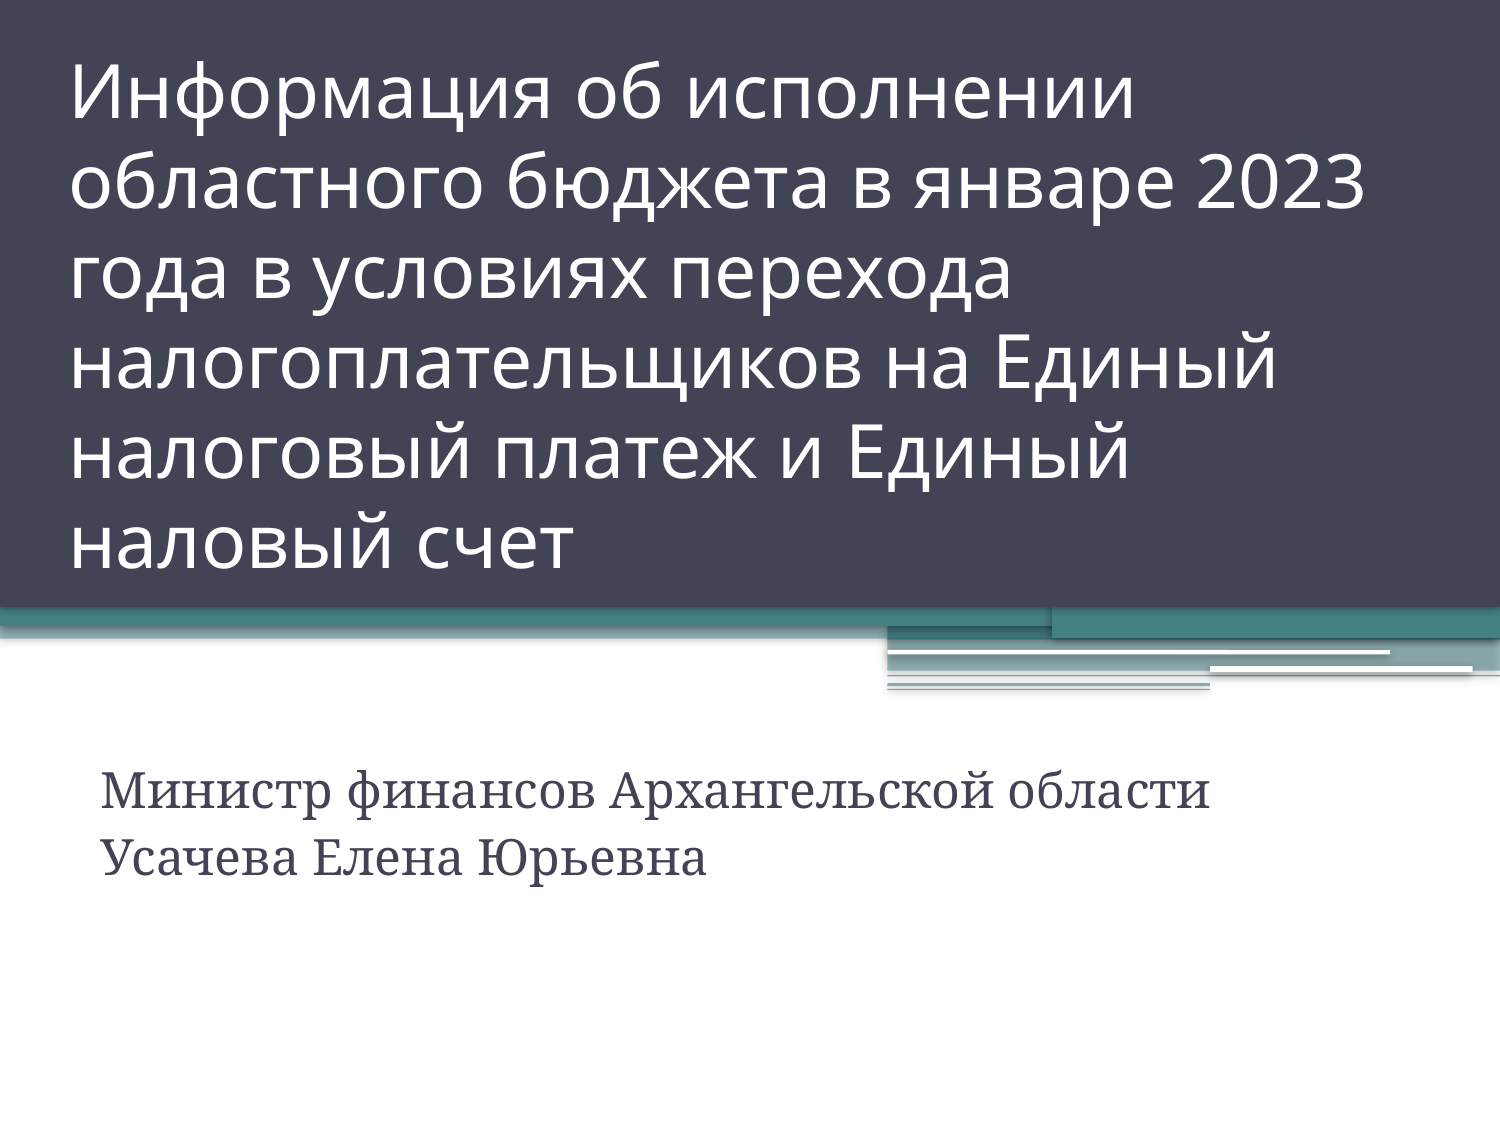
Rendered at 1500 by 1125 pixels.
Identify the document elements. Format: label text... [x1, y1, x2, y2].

title Информация об исполнении областного бюджета в январе 2023 года в условиях перехода налогоплательщиков на Единый налоговый платеж и Единый наловый счет [52, 349, 1441, 592]
subtitle Министр финансов Архангельской области Усачева Елена Юрьевна [74, 751, 1412, 928]
